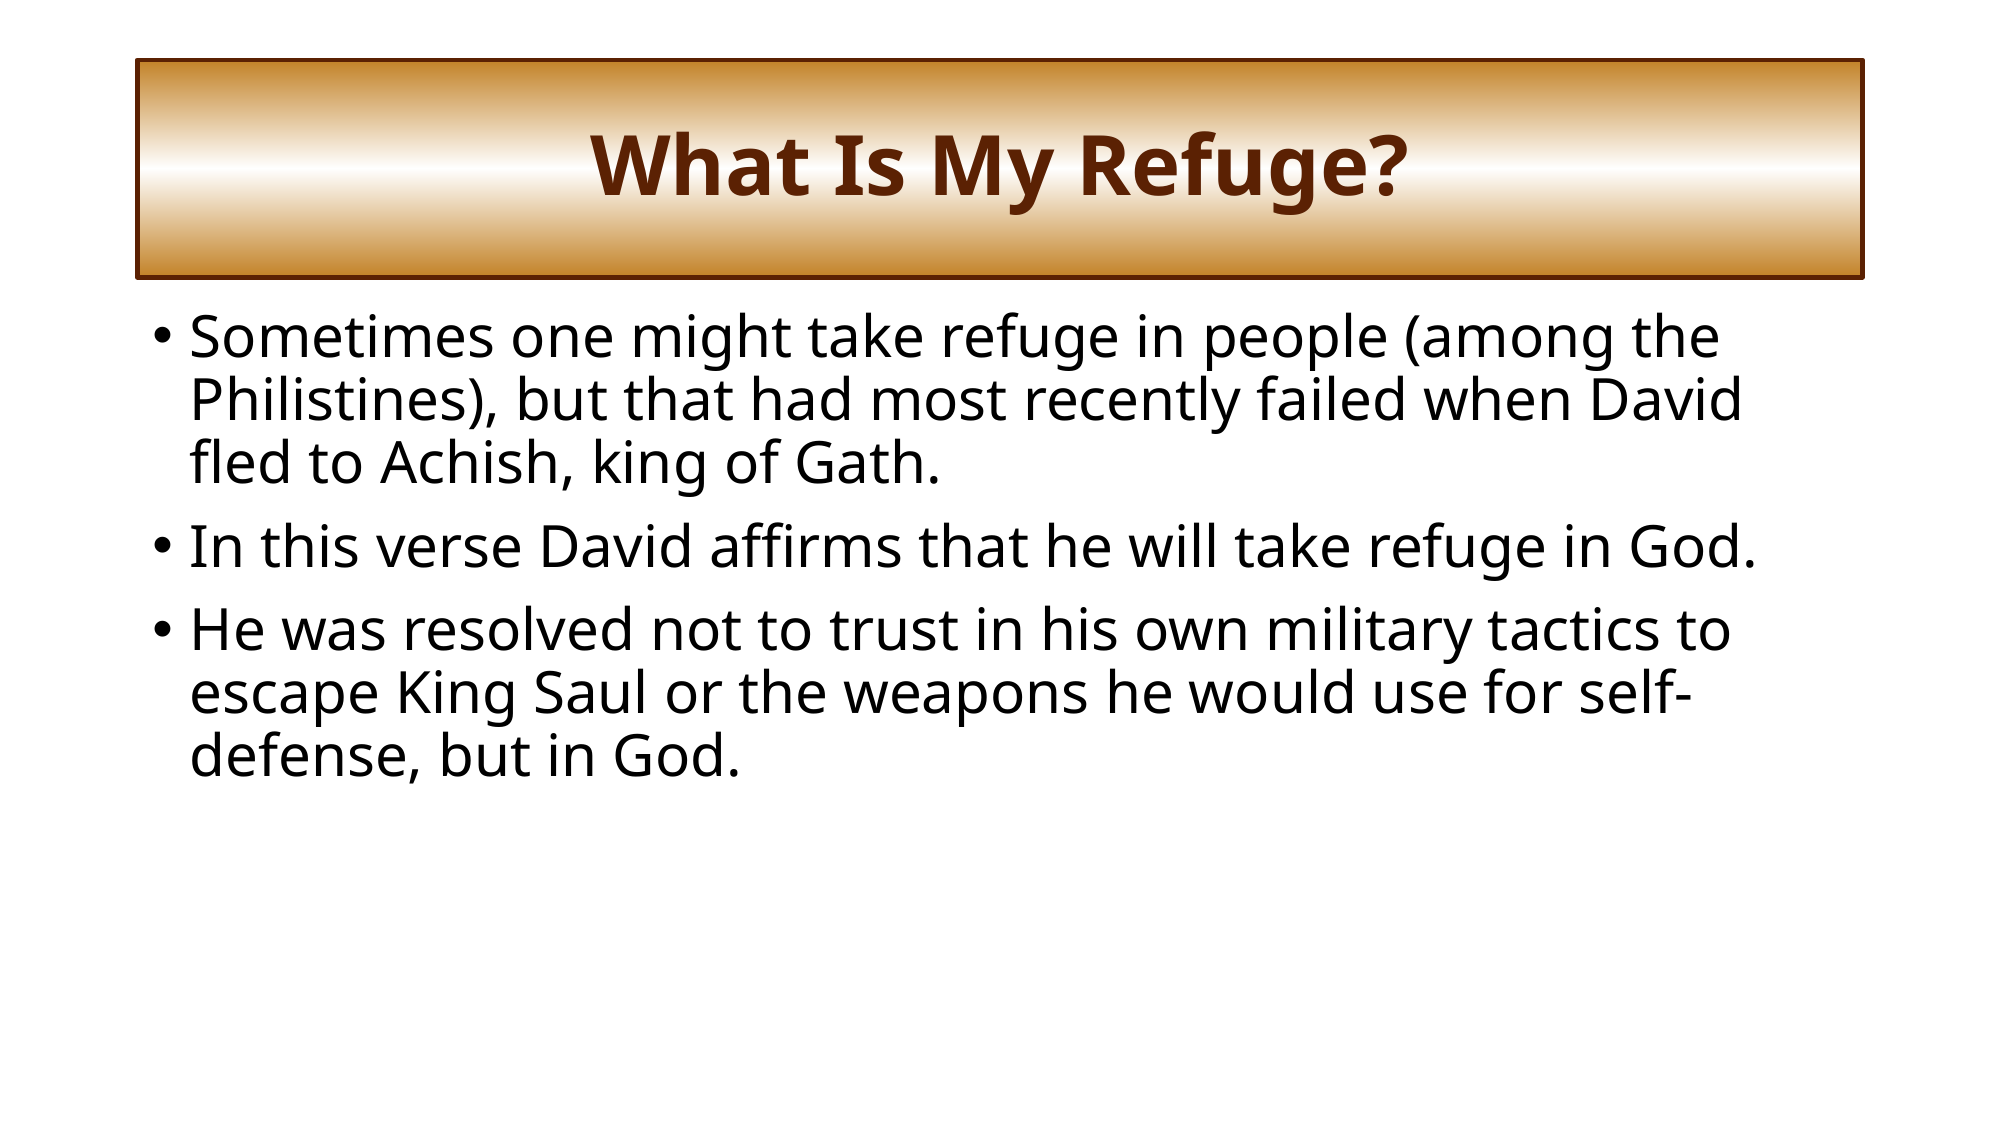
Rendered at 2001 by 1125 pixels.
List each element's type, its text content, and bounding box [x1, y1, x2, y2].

title What Is My Refuge? [135, 58, 1865, 280]
list Sometimes one might take refuge in people (among the Philistines), but that had most recently failed when David fled to Achish, king of Gath. In this verse David affirms that he will take refuge in God. He was resolved not to trust in his own military tactics to escape King Saul or the weapons he would use for self-defense, but in God. [137, 299, 1863, 1014]
